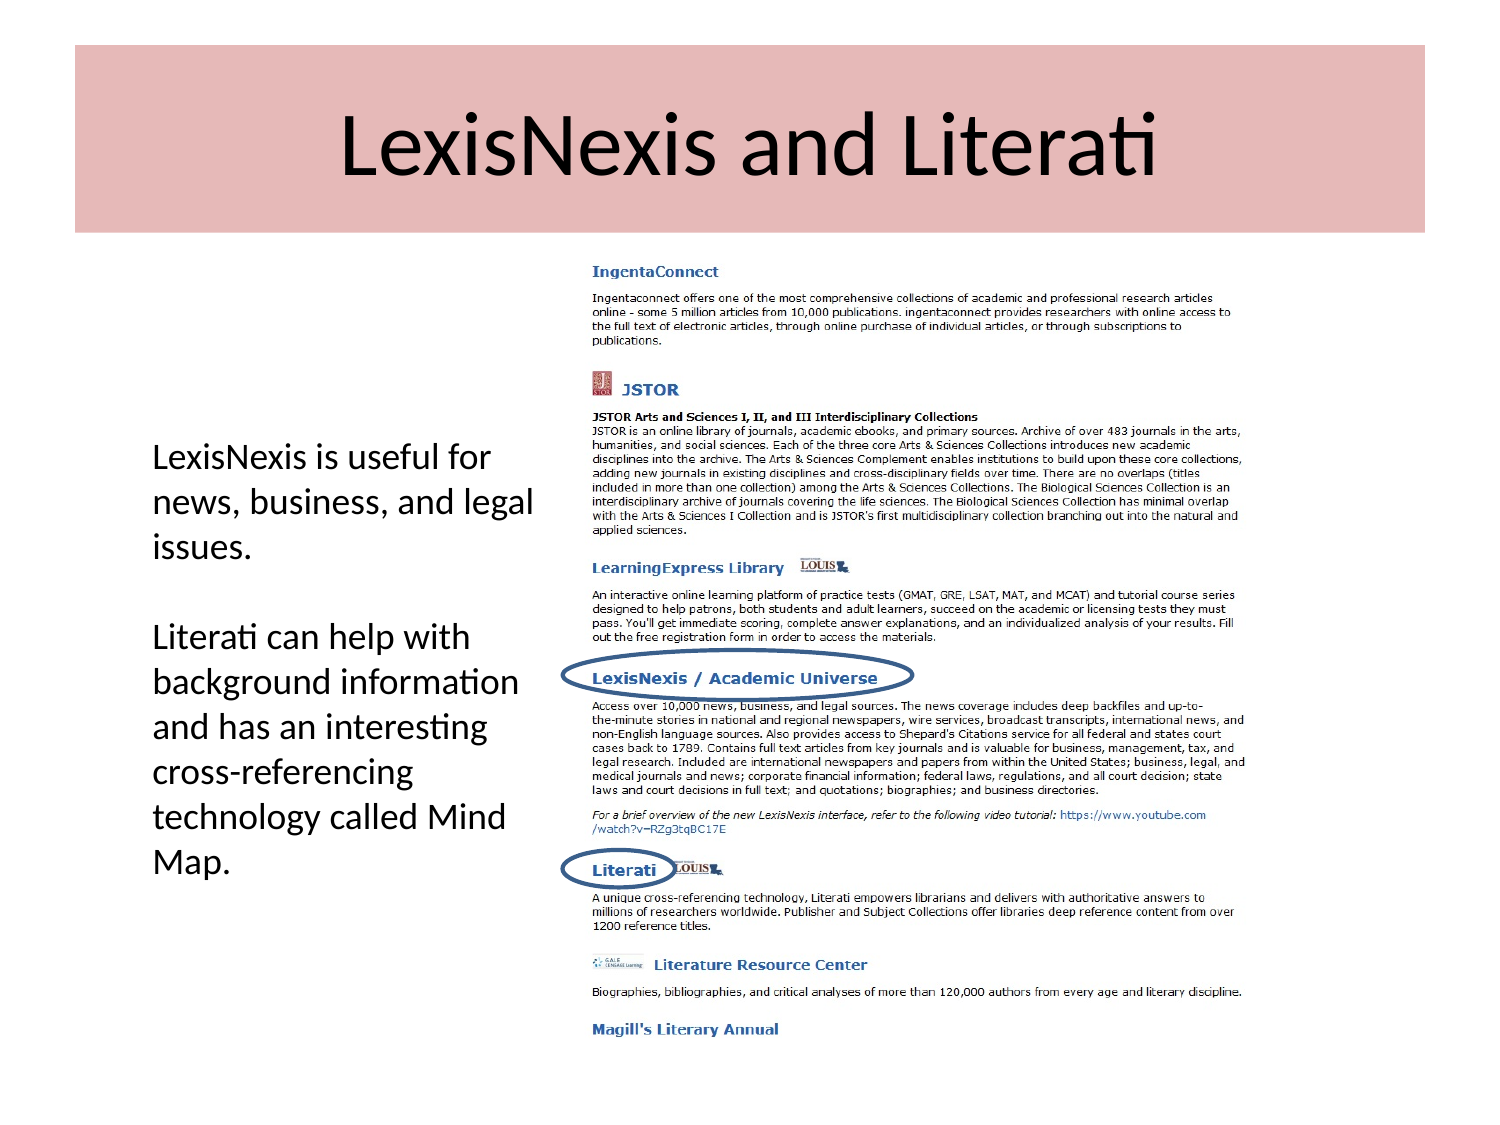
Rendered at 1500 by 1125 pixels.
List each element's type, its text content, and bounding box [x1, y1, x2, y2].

title LexisNexis and Literati [75, 45, 1425, 233]
text_box LexisNexis is useful for news, business, and legal issues. Literati can help with background information and has an interesting cross-referencing technology called Mind Map. [137, 424, 550, 890]
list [555, 249, 1269, 1042]
